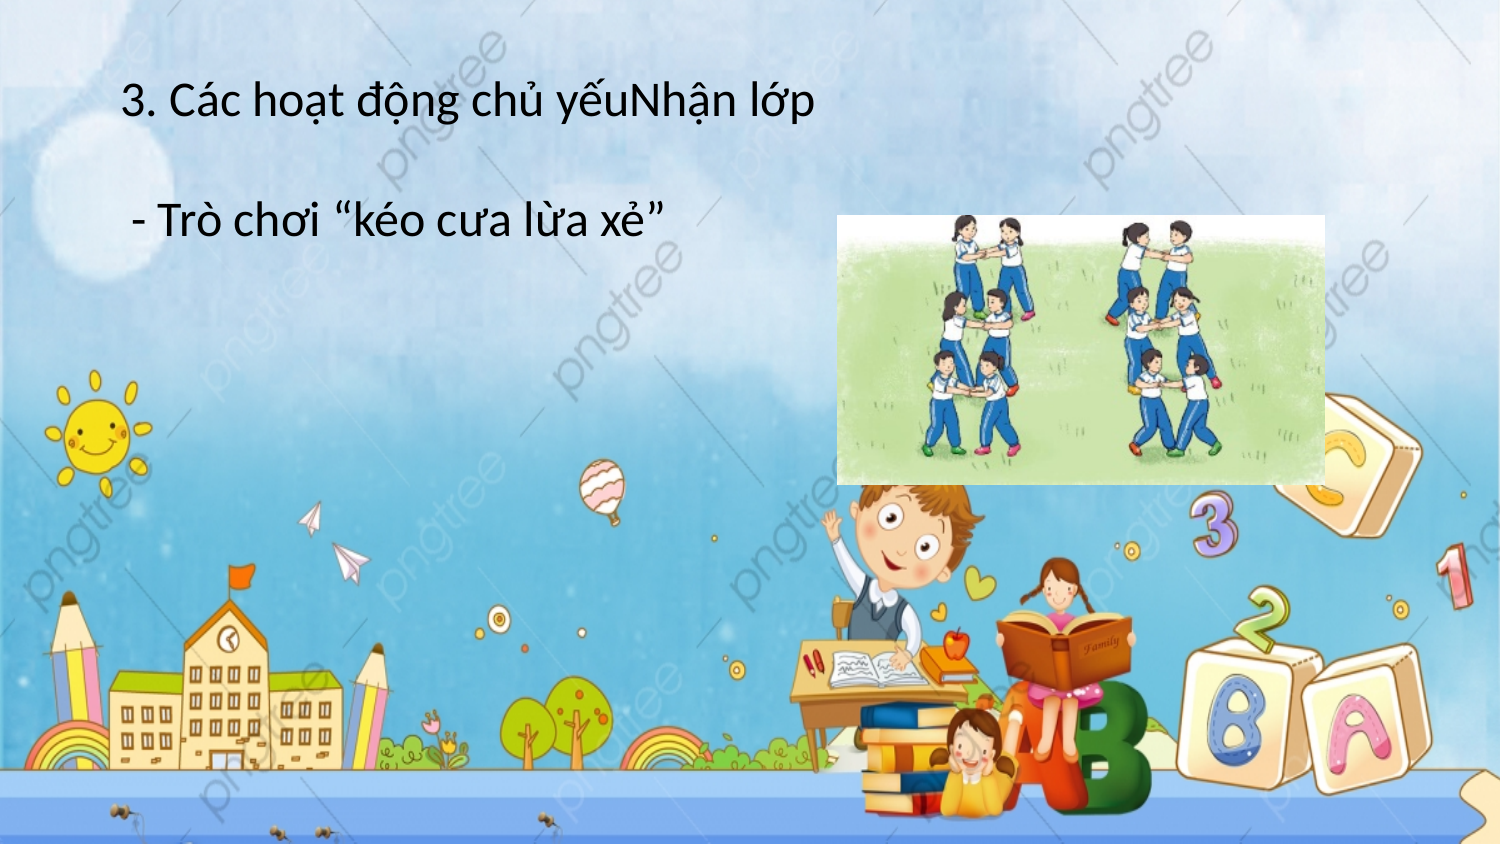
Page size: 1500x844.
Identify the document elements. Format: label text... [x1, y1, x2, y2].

picture [0, 0, 1500, 844]
text_box 3. Các hoạt động chủ yếuNhận lớp - Trò chơi “kéo cưa lừa xẻ” [105, 59, 918, 314]
